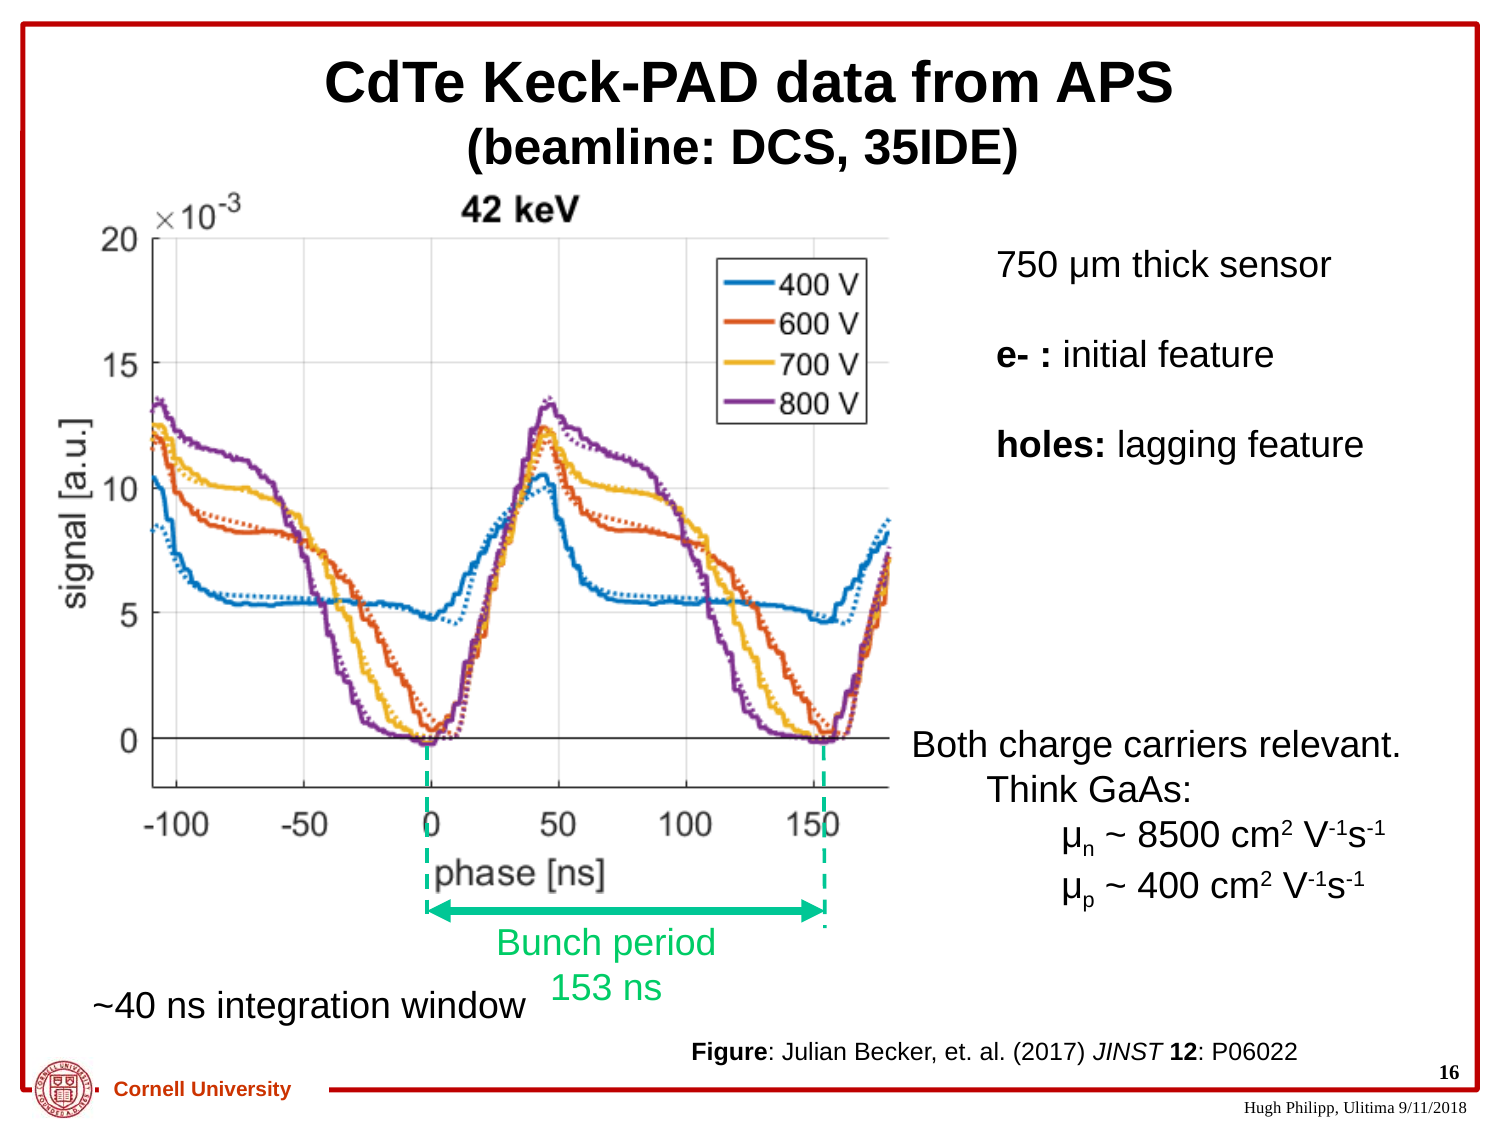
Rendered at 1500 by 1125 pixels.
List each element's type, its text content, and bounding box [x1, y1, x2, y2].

slide_number 16 [1412, 1051, 1475, 1097]
text_box Both charge carriers relevant. Think GaAs: μn ~ 8500 cm2 V-1s-1 μp ~ 400 cm2 V-1s-1 [896, 712, 1500, 920]
text_box Figure: Julian Becker, et. al. (2017) JINST 12: P06022 [676, 1028, 1314, 1073]
text_box ~40 ns integration window [77, 974, 542, 1034]
title CdTe Keck-PAD data from APS (beamline: DCS, 35IDE) [75, 37, 1425, 225]
picture [27, 180, 980, 895]
text_box 750 μm thick sensor e- : initial feature holes: lagging feature [984, 232, 1390, 473]
text_box Bunch period 153 ns [481, 920, 732, 1016]
picture [32, 1057, 95, 1120]
